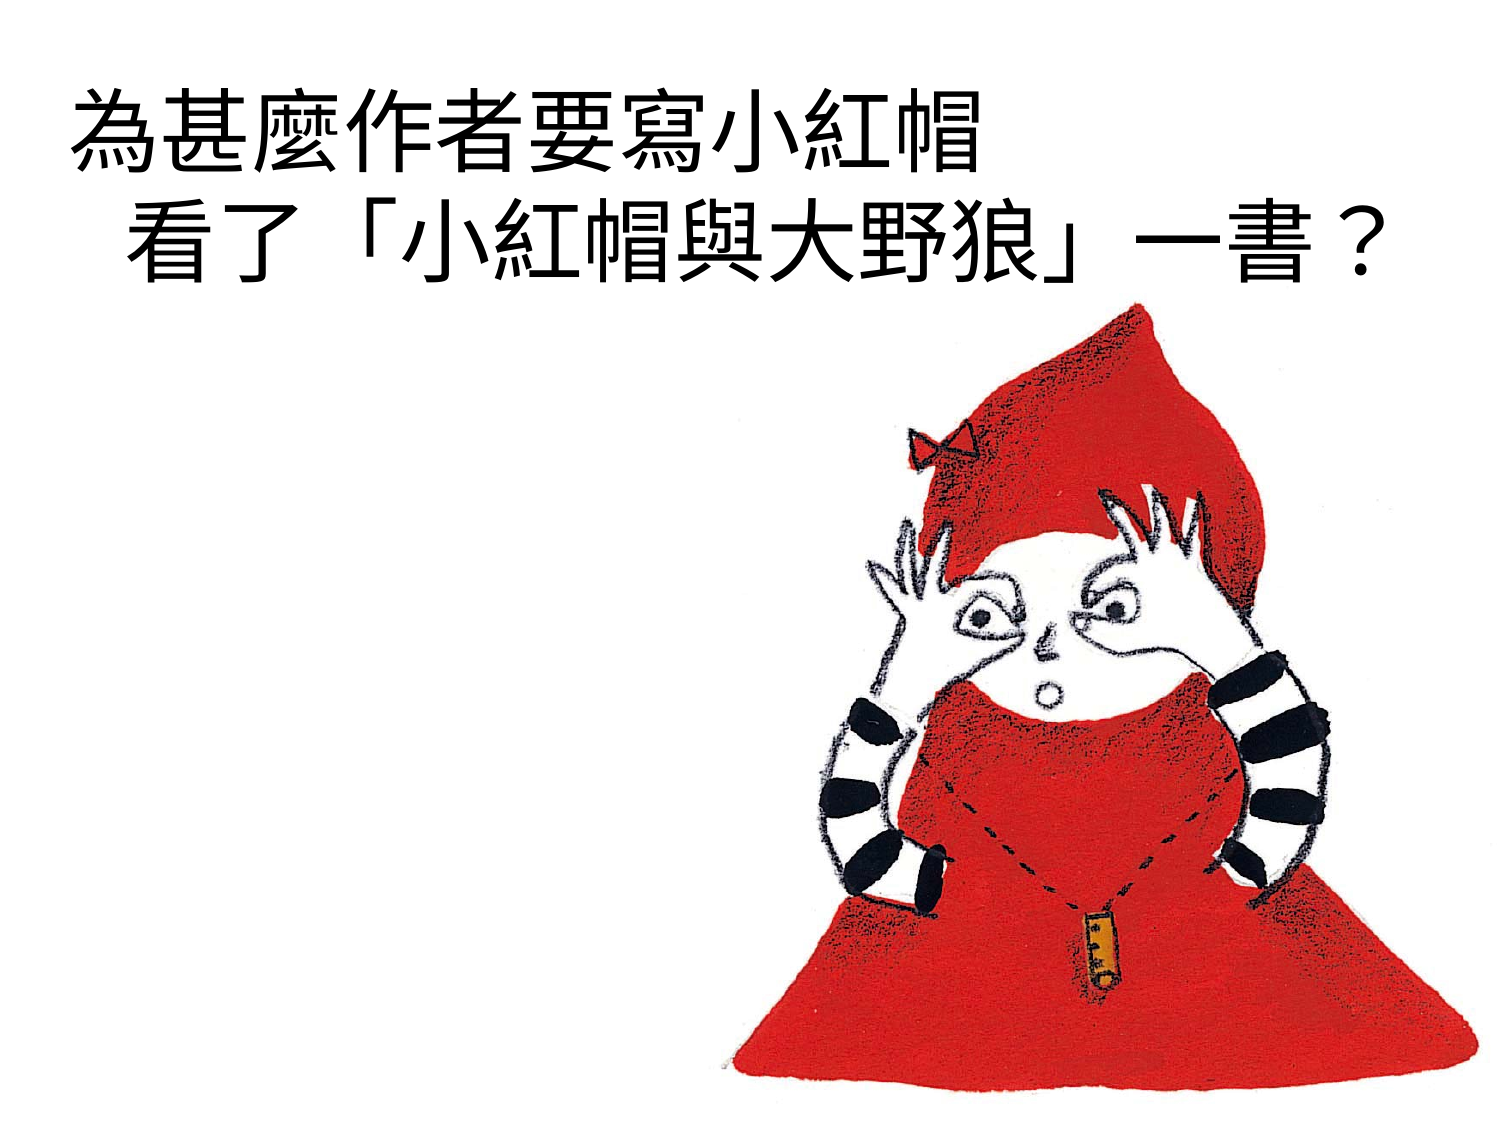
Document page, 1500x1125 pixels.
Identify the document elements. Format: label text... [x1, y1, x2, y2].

list 為甚麼作者要寫小紅帽 看了「小紅帽與大野狼」一書？ [53, 66, 1400, 303]
picture [692, 251, 1500, 1125]
